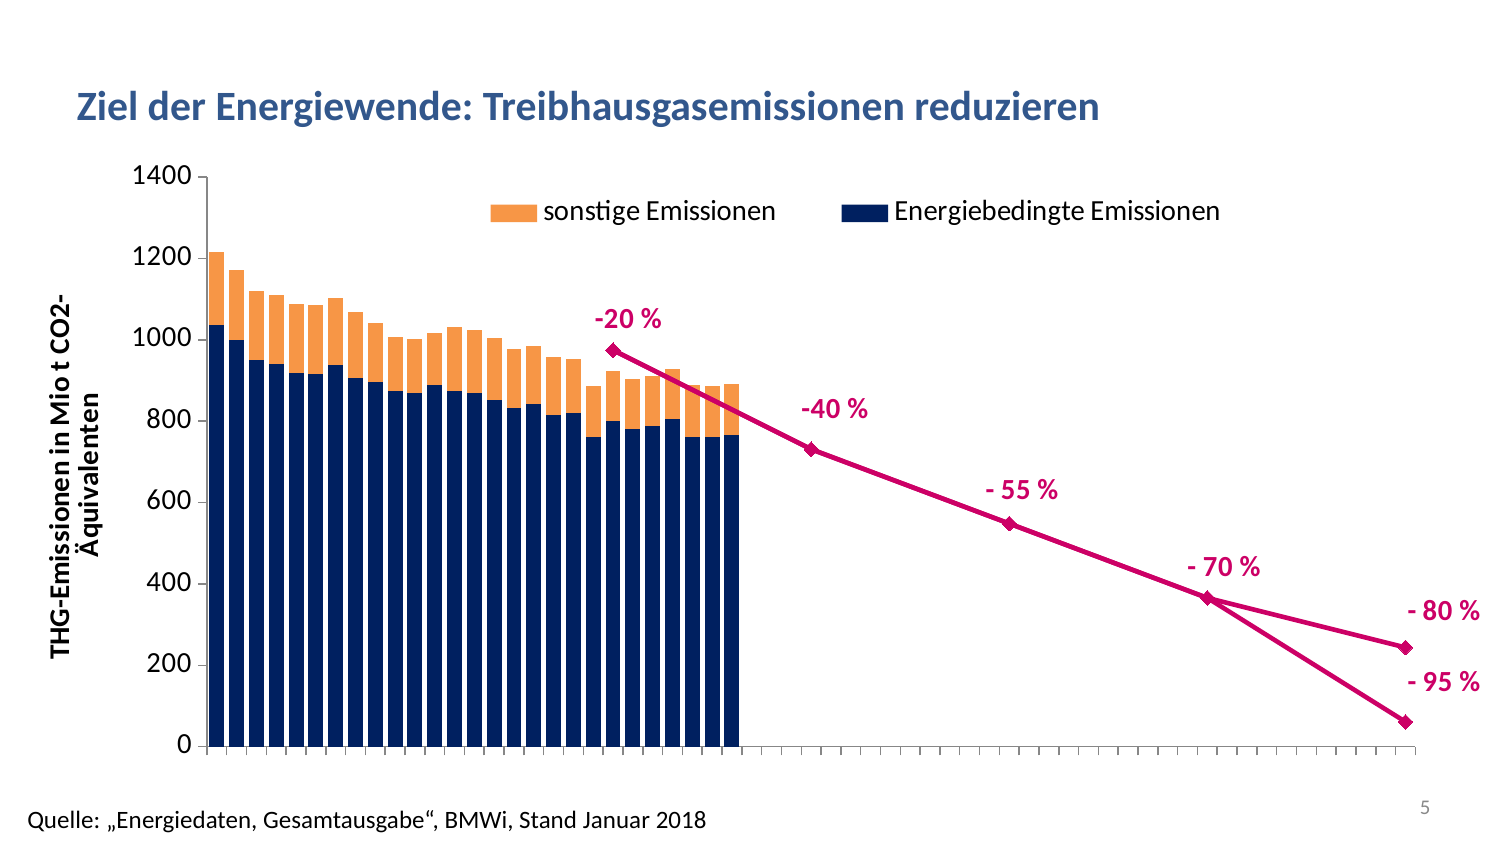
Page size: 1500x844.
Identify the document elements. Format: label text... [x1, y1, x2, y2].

list Ziel der Energiewende: Treibhausgasemissionen reduzieren [76, 44, 1430, 160]
chart [38, 162, 1482, 790]
text_box Quelle: „Energiedaten, Gesamtausgabe“, BMWi, Stand Januar 2018 [12, 796, 723, 841]
